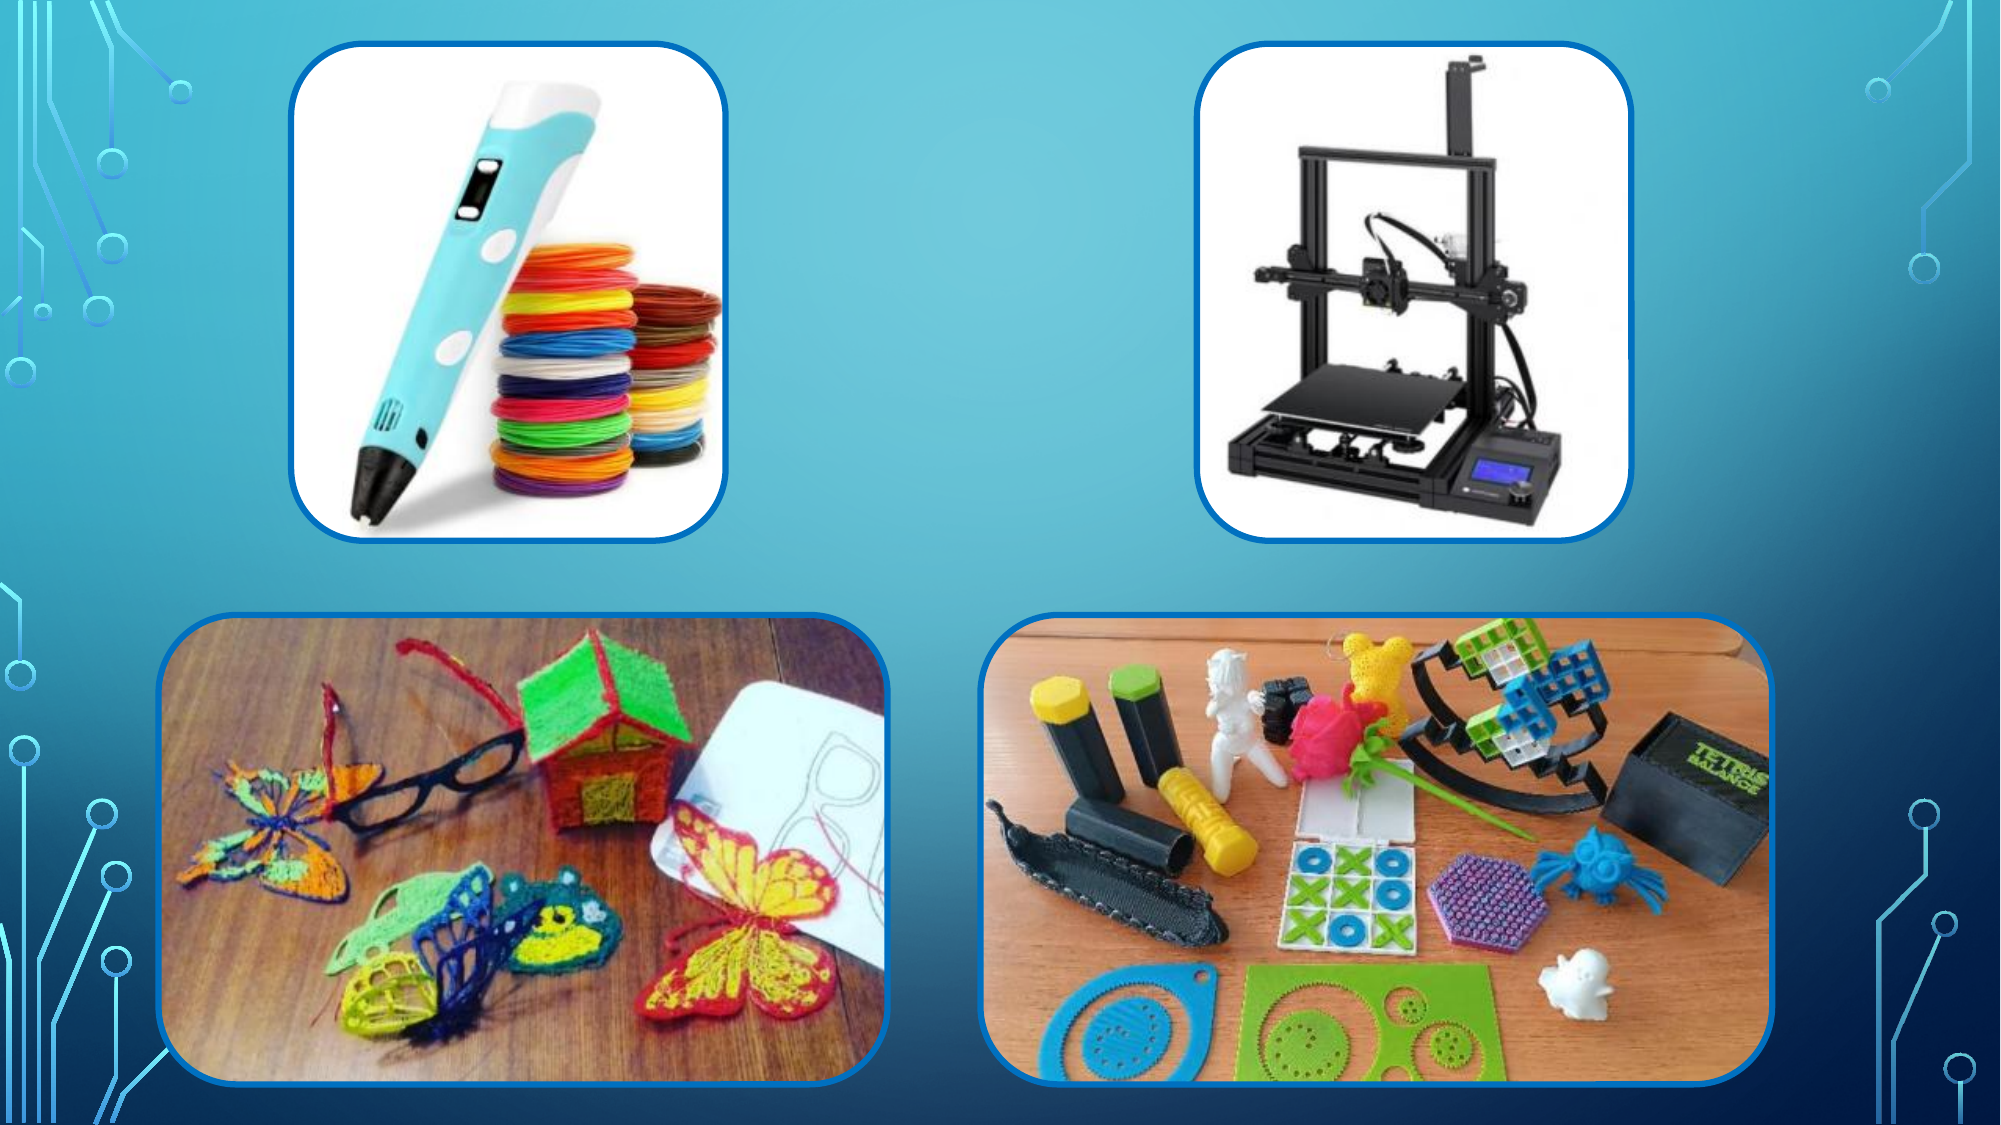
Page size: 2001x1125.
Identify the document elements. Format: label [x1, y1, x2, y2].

picture [290, 43, 726, 541]
picture [980, 614, 1773, 1085]
picture [158, 614, 888, 1085]
picture [1196, 43, 1632, 541]
